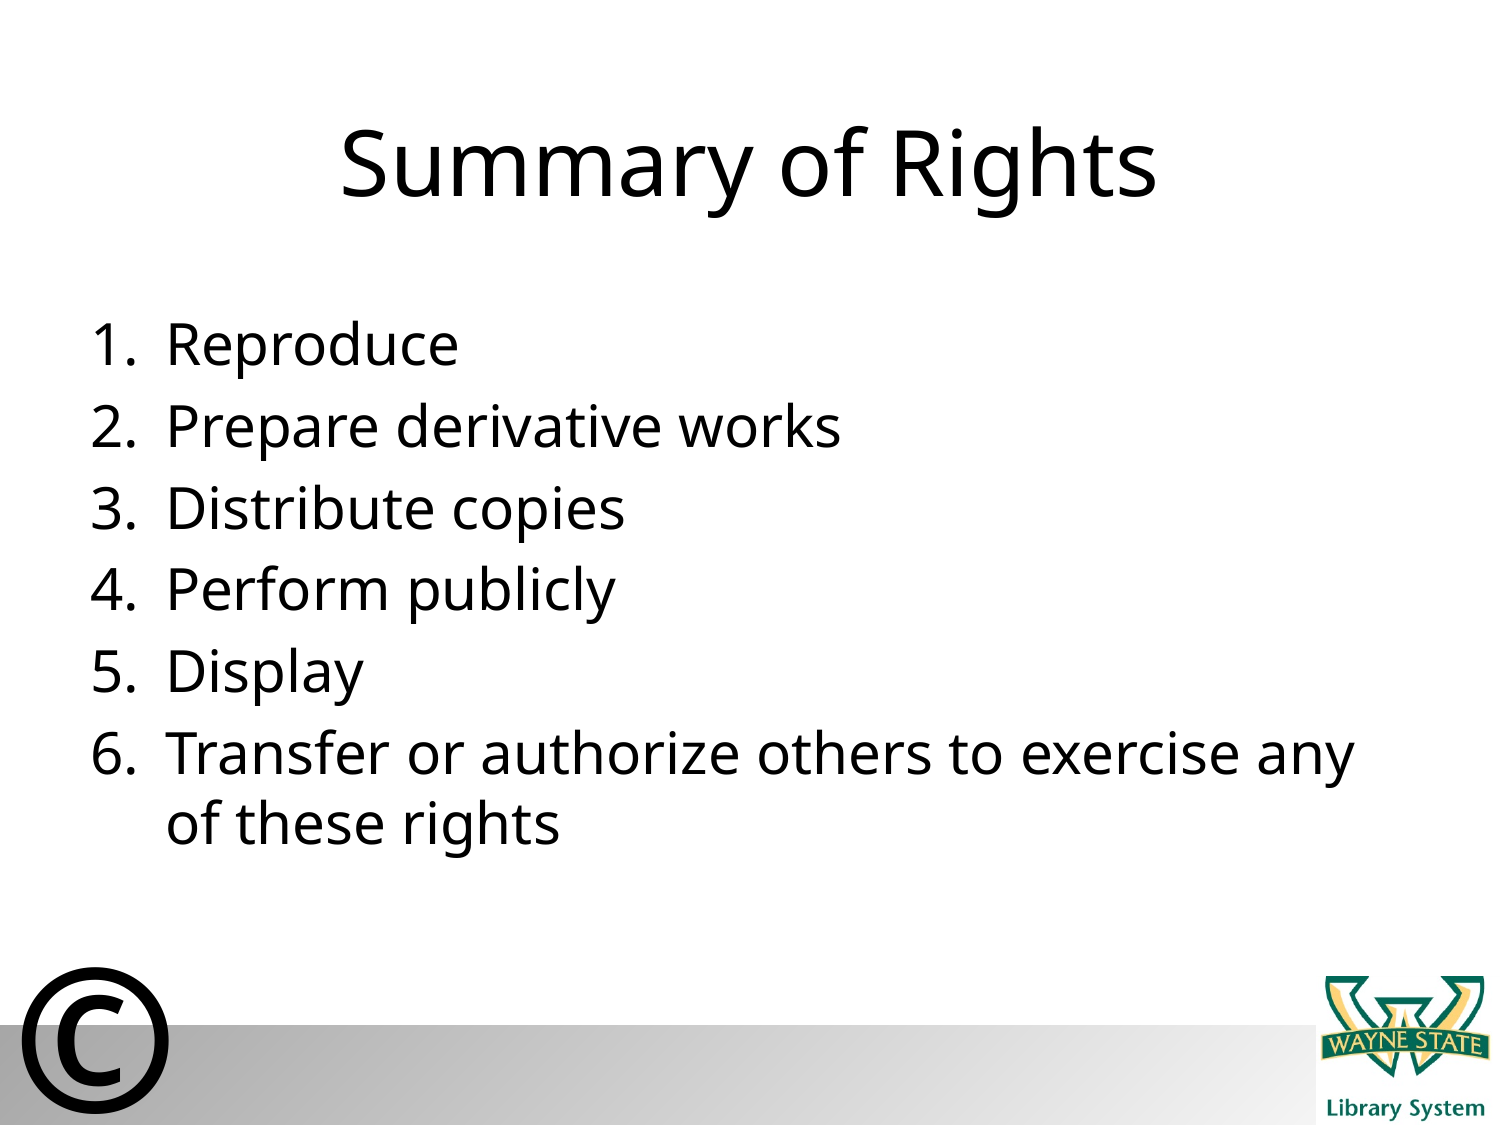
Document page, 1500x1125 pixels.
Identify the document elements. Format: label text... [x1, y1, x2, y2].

picture [1316, 976, 1500, 1125]
list Reproduce Prepare derivative works Distribute copies Perform publicly Display Transfer or authorize others to exercise any of these rights [75, 299, 1425, 1005]
text_box © [0, 904, 194, 1125]
title Summary of Rights [75, 45, 1425, 275]
